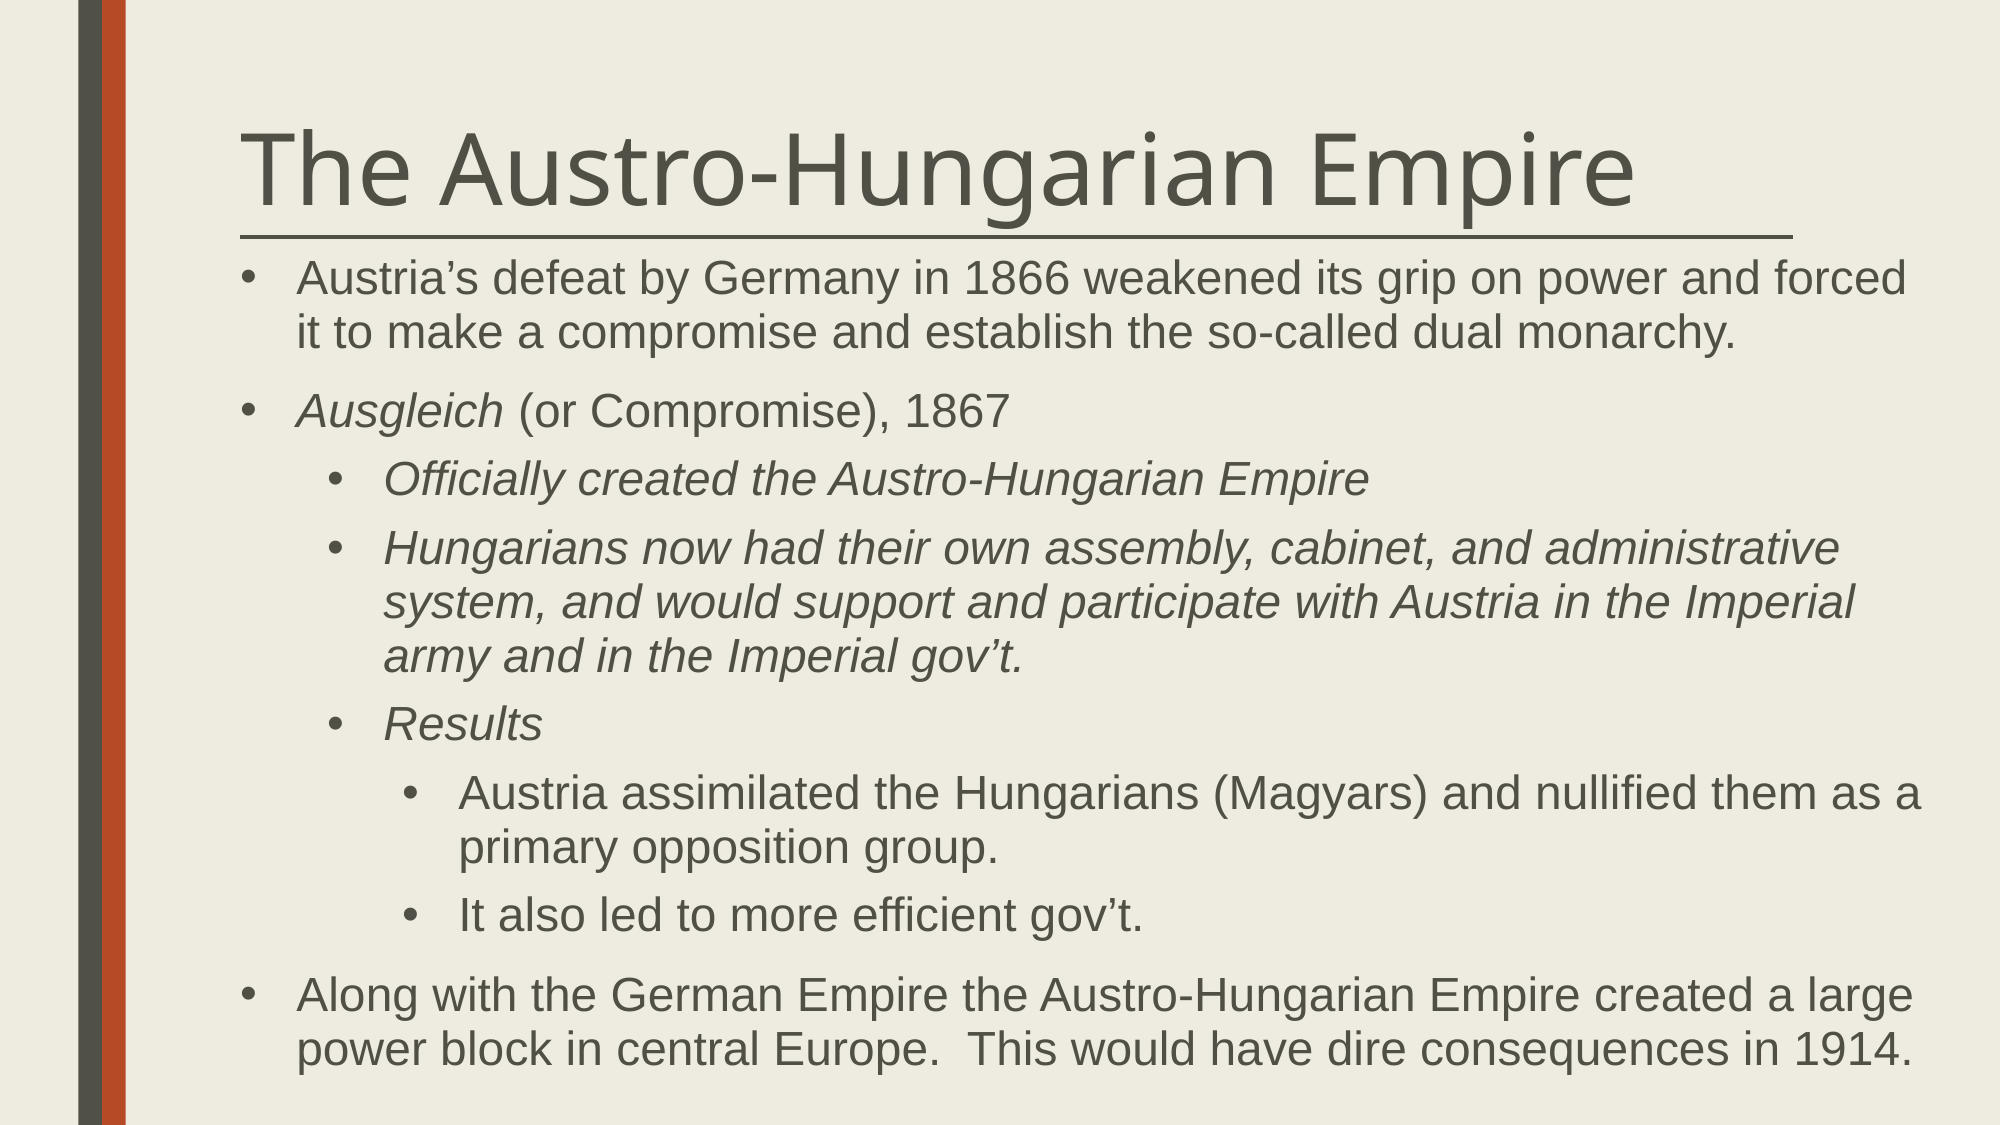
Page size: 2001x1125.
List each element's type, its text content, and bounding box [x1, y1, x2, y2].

title The Austro-Hungarian Empire [225, 112, 1800, 231]
list Austria’s defeat by Germany in 1866 weakened its grip on power and forced it to make a compromise and establish the so-called dual monarchy. Ausgleich (or Compromise), 1867 Officially created the Austro-Hungarian Empire Hungarians now had their own assembly, cabinet, and administrative system, and would support and participate with Austria in the Imperial army and in the Imperial gov’t. Results Austria assimilated the Hungarians (Magyars) and nullified them as a primary opposition group. It also led to more efficient gov’t. Along with the German Empire the Austro-Hungarian Empire created a large power block in central Europe. This would have dire consequences in 1914. [225, 243, 1955, 1125]
